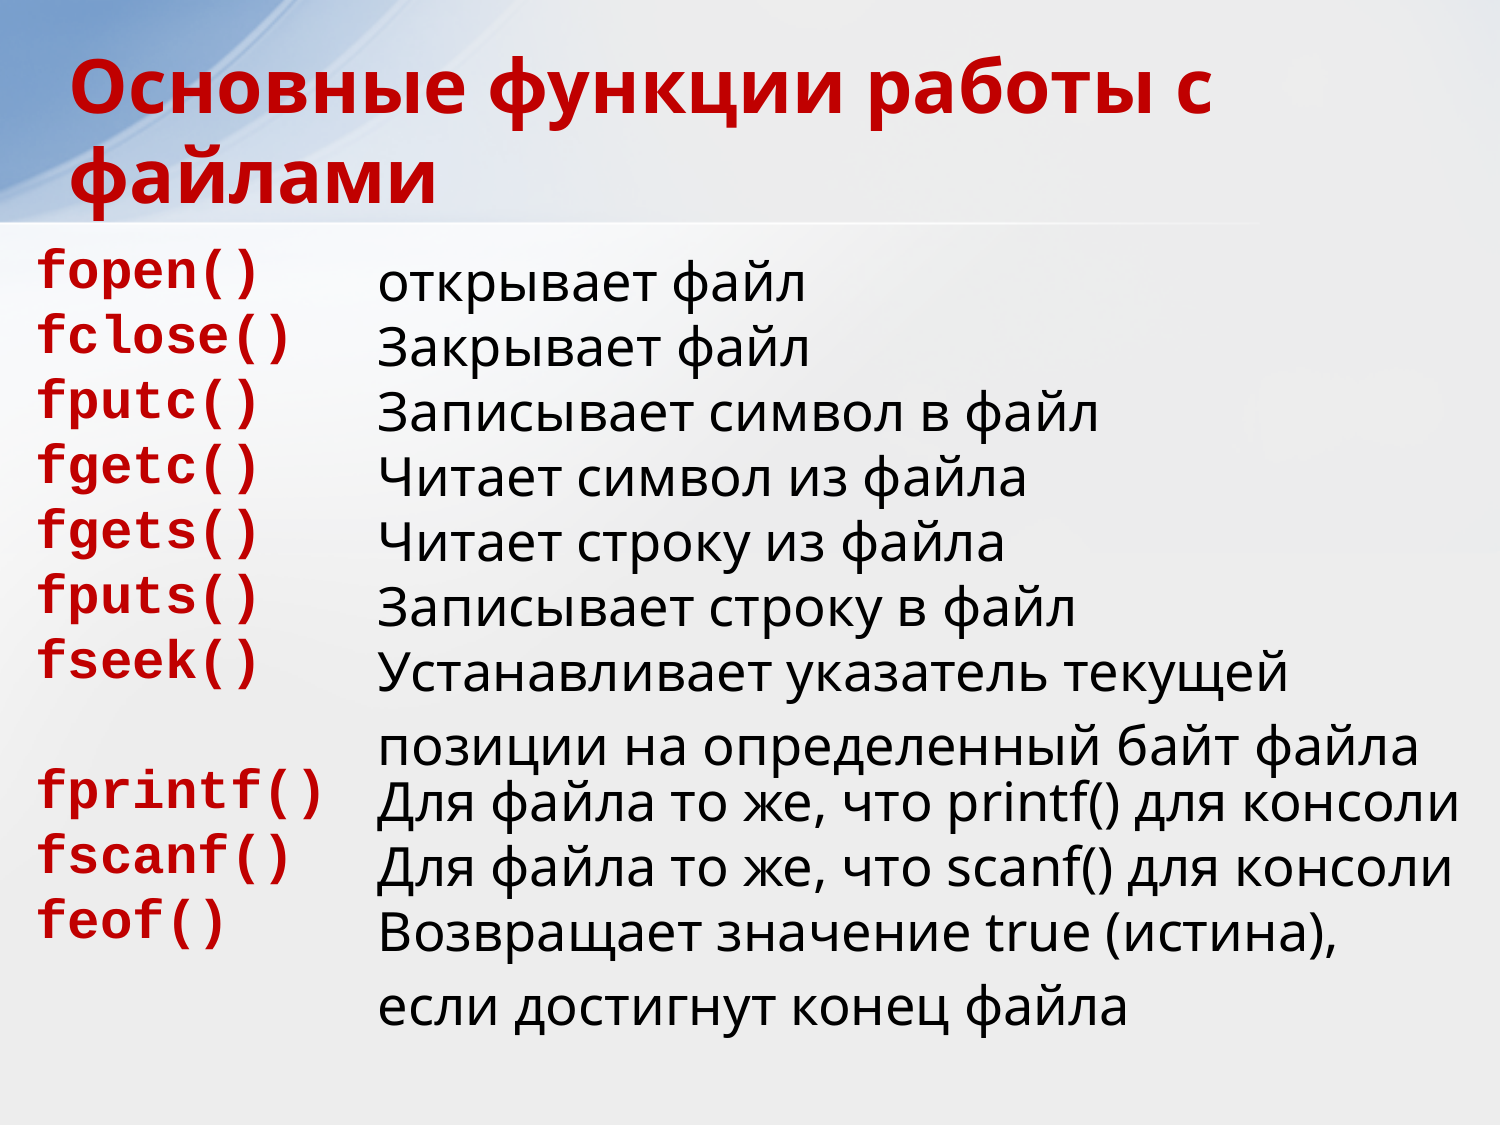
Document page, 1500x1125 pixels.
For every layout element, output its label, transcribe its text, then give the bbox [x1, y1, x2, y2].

table_cell fgetc() [29, 439, 372, 504]
table_cell Записывает символ в файл [372, 374, 1471, 439]
table_cell fclose() [29, 309, 372, 374]
table_header fopen() [29, 244, 372, 309]
table_cell fscanf() [29, 829, 372, 894]
table_cell Записывает строку в файл [372, 569, 1471, 634]
table_cell fseek() [29, 634, 372, 764]
table_cell fprintf() [29, 764, 372, 829]
table_cell Читает строку из файла [372, 504, 1471, 569]
table_cell Закрывает файл [372, 309, 1471, 374]
table_cell Читает символ из файла [372, 439, 1471, 504]
table_cell Возвращает значение true (истина), если достигнут конец файла [372, 894, 1471, 1024]
table_cell Устанавливает указатель текущей позиции на определенный байт файла [372, 634, 1471, 764]
table_cell Для файла то же, что scanf() для консоли [372, 829, 1471, 894]
table_cell fgets() [29, 504, 372, 569]
text_box Основные функции работы с файлами [54, 30, 1446, 226]
table_cell fputs() [29, 569, 372, 634]
table_cell fputc() [29, 374, 372, 439]
picture [0, 0, 1500, 1125]
table_cell Для файла то же, что printf() для консоли [372, 764, 1471, 829]
table_cell feof() [29, 894, 372, 1024]
table_header открывает файл [372, 244, 1471, 309]
